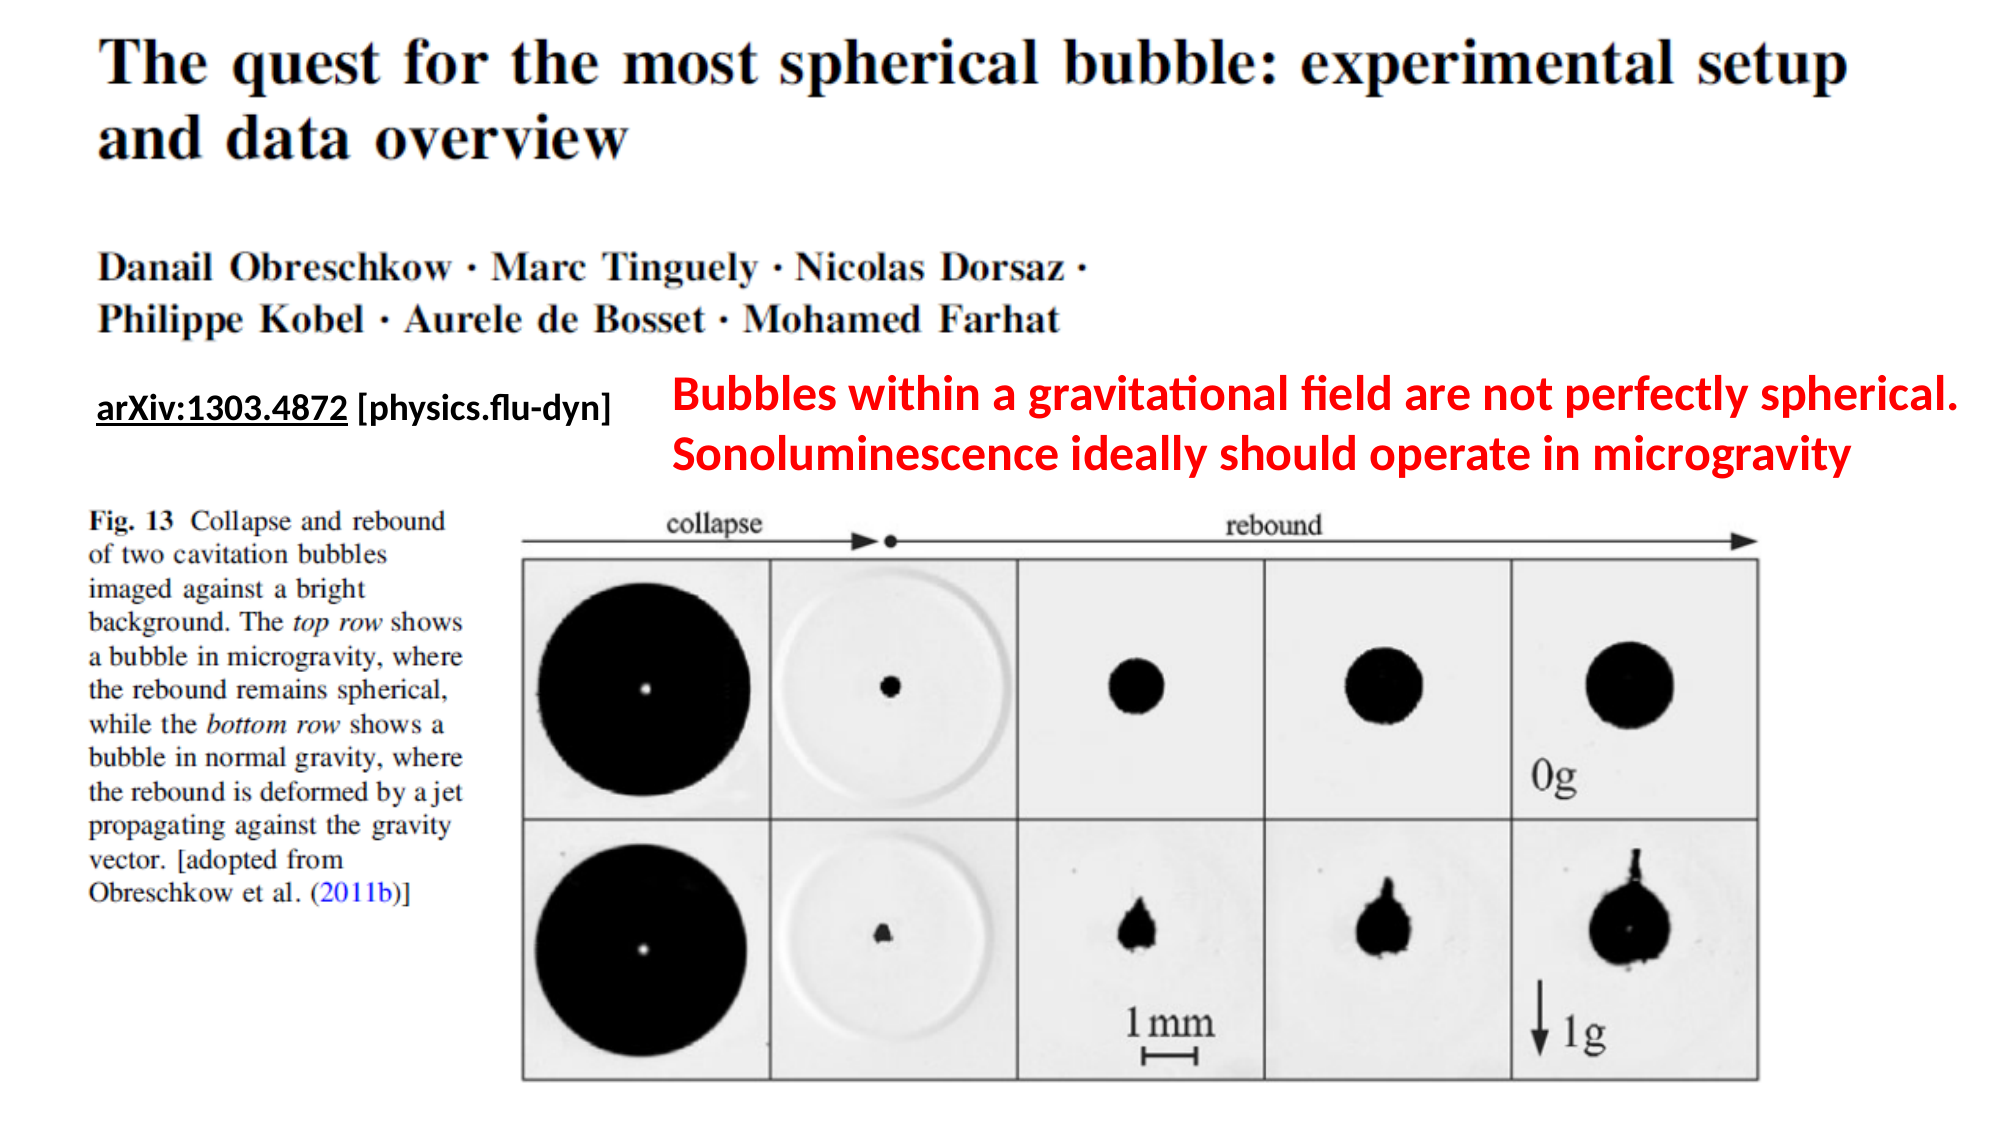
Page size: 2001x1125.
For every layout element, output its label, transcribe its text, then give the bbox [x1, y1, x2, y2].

text_box Bubbles within a gravitational field are not perfectly spherical. Sonoluminescence ideally should operate in microgravity [657, 353, 1990, 488]
picture [59, 5, 1934, 407]
picture [59, 471, 1786, 1125]
text_box arXiv:1303.4872 [physics.flu-dyn] [81, 407, 657, 436]
